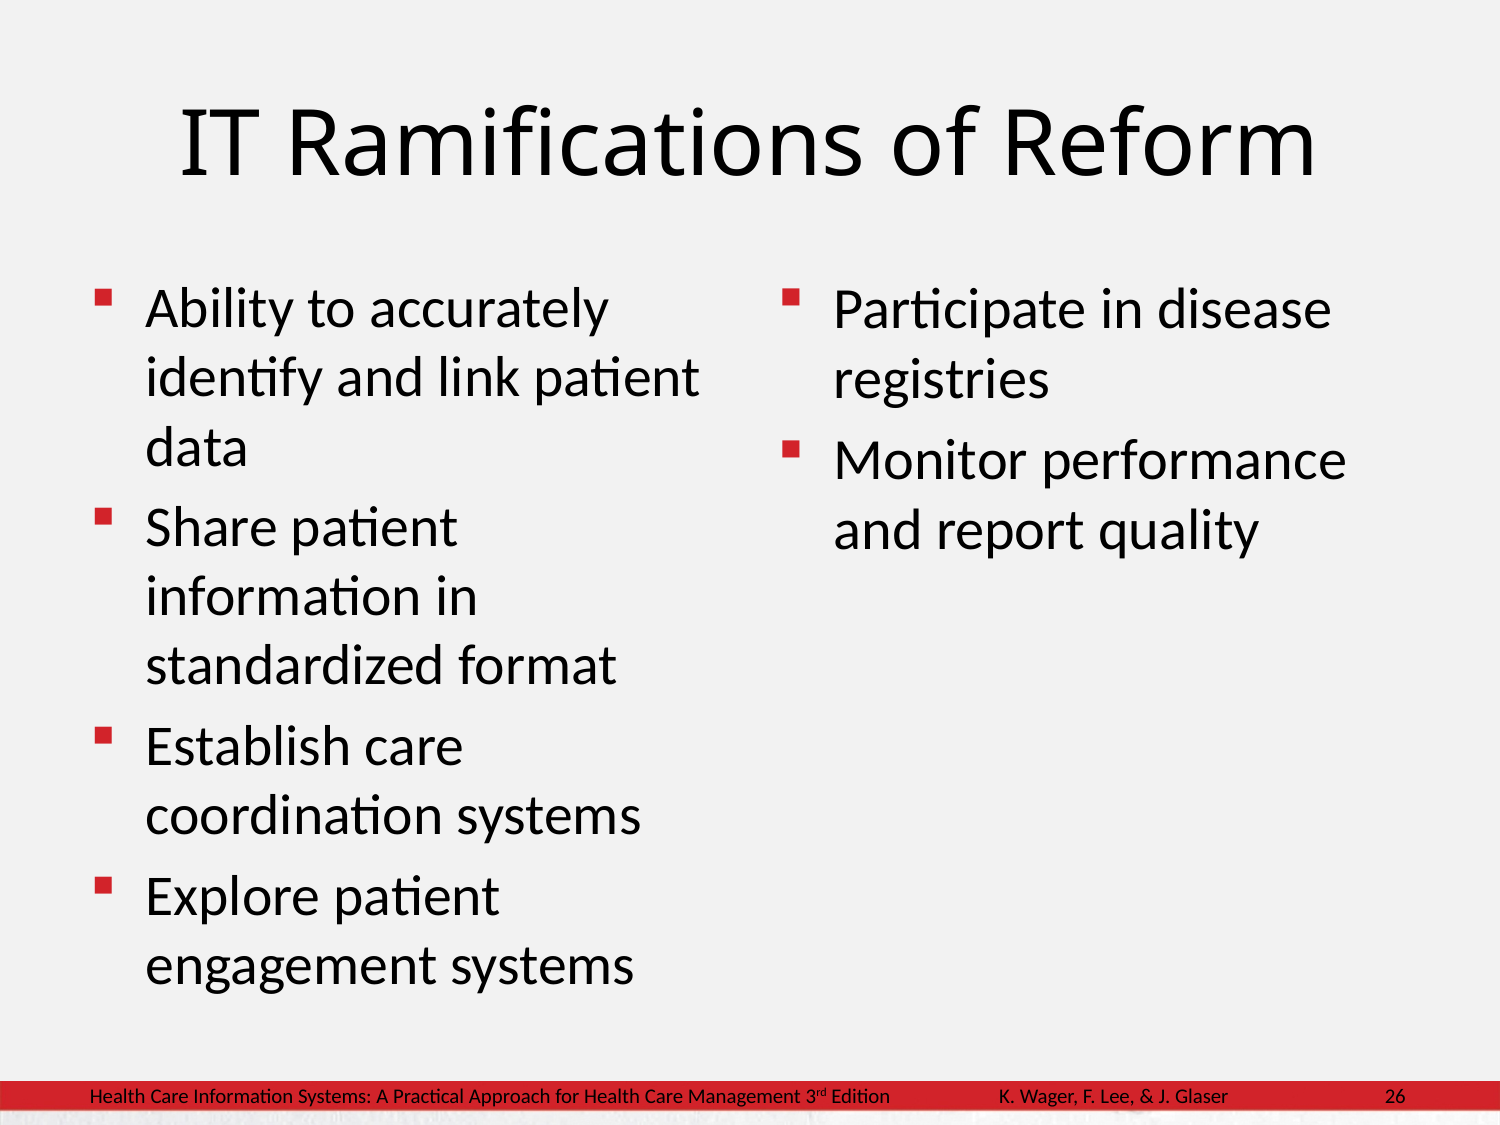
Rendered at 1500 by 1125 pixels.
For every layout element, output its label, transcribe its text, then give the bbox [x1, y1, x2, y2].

list Ability to accurately identify and link patient data Share patient information in standardized format Establish care coordination systems Explore patient engagement systems [75, 262, 738, 1005]
picture [0, 1081, 1500, 1125]
title IT Ramifications of Reform [75, 45, 1425, 233]
list Participate in disease registries Monitor performance and report quality [762, 262, 1425, 1005]
